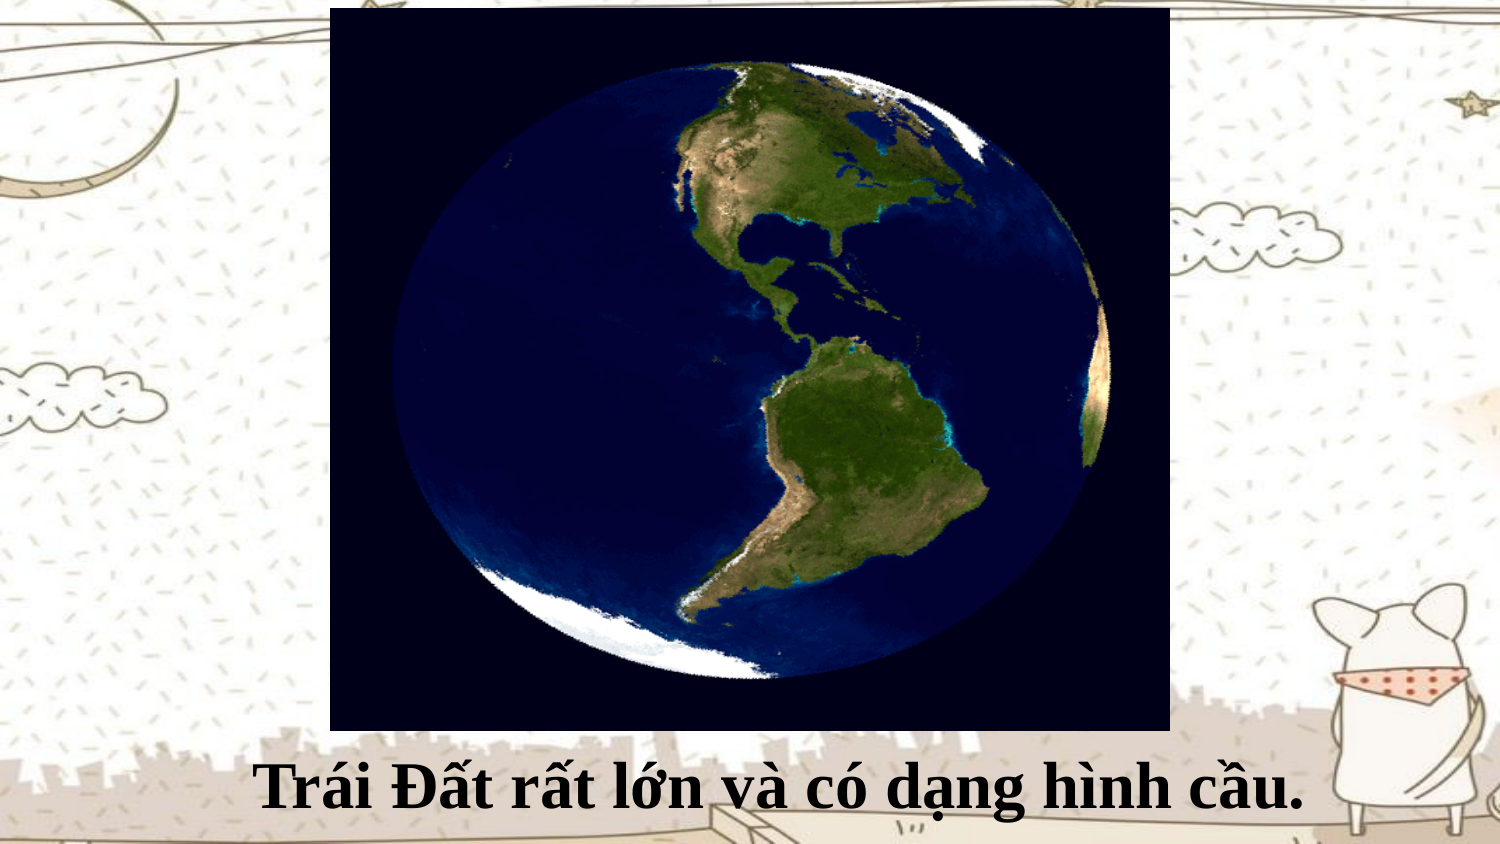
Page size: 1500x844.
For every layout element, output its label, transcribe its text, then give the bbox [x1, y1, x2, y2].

picture [0, 0, 1500, 844]
text_box Trái Đất rất lớn và có dạng hình cầu. [237, 734, 1384, 829]
